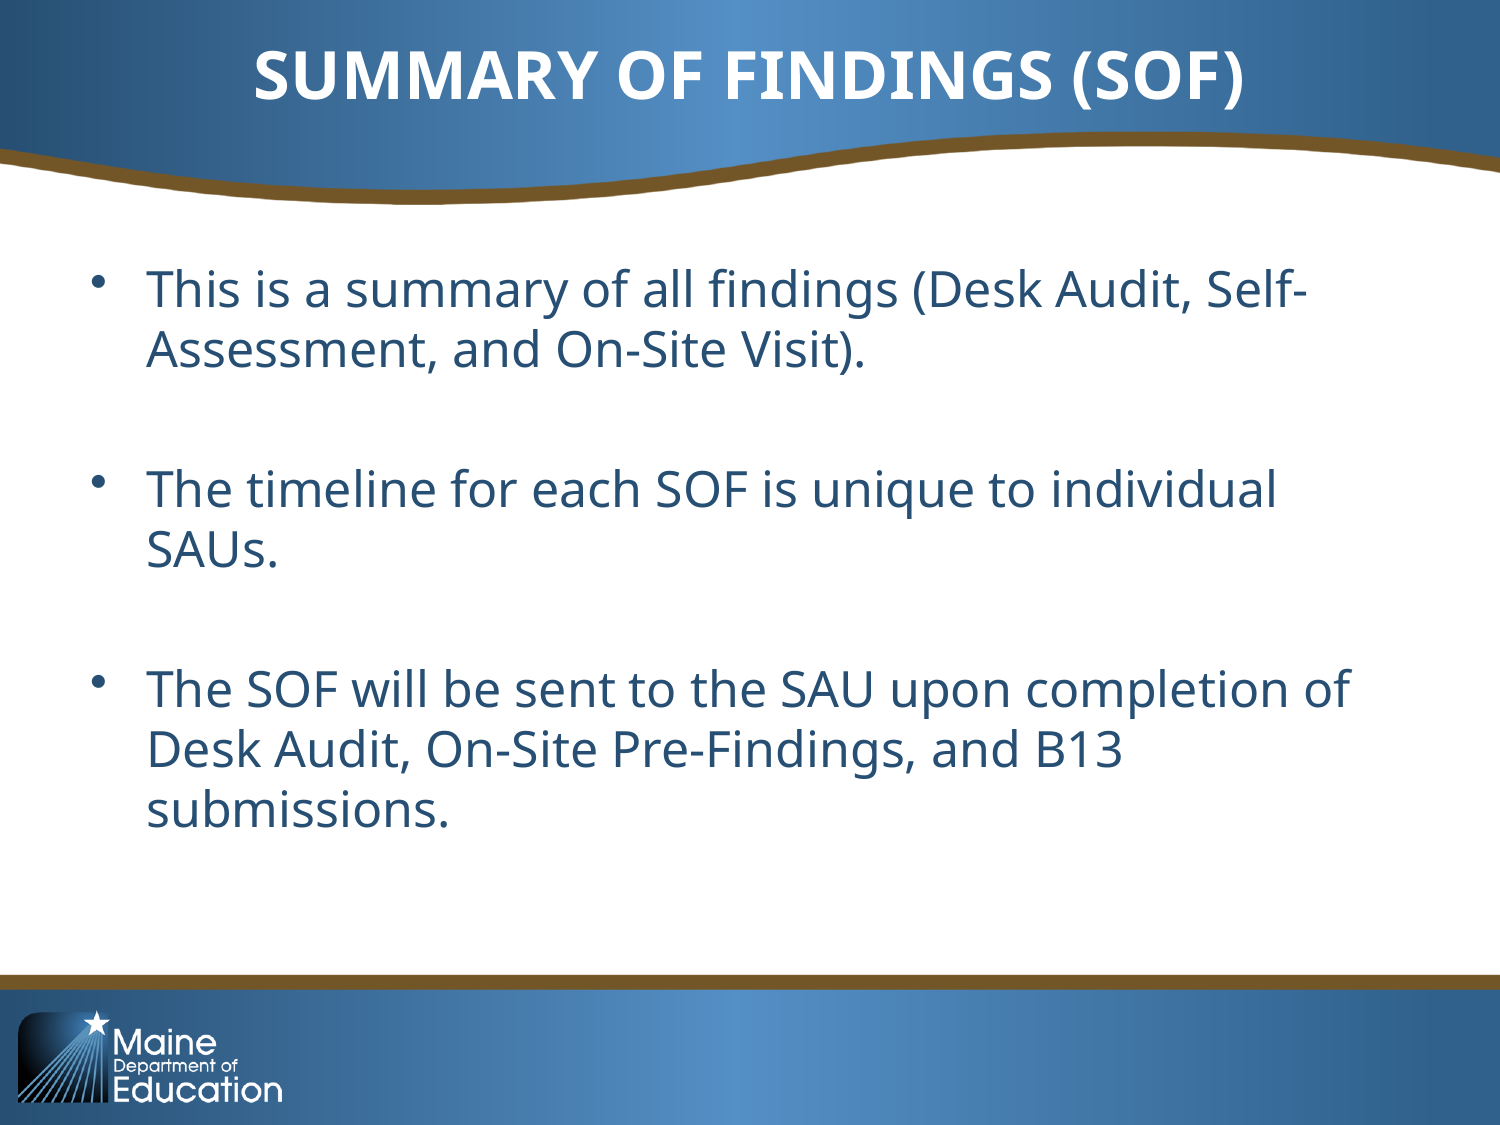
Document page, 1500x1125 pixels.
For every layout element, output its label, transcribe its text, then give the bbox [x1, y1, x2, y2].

picture [0, 0, 1500, 1125]
list This is a summary of all findings (Desk Audit, Self-Assessment, and On-Site Visit). The timeline for each SOF is unique to individual SAUs. The SOF will be sent to the SAU upon completion of Desk Audit, On-Site Pre-Findings, and B13 submissions. [75, 249, 1425, 963]
title SUMMARY OF FINDINGS (SOF) [75, 24, 1425, 121]
